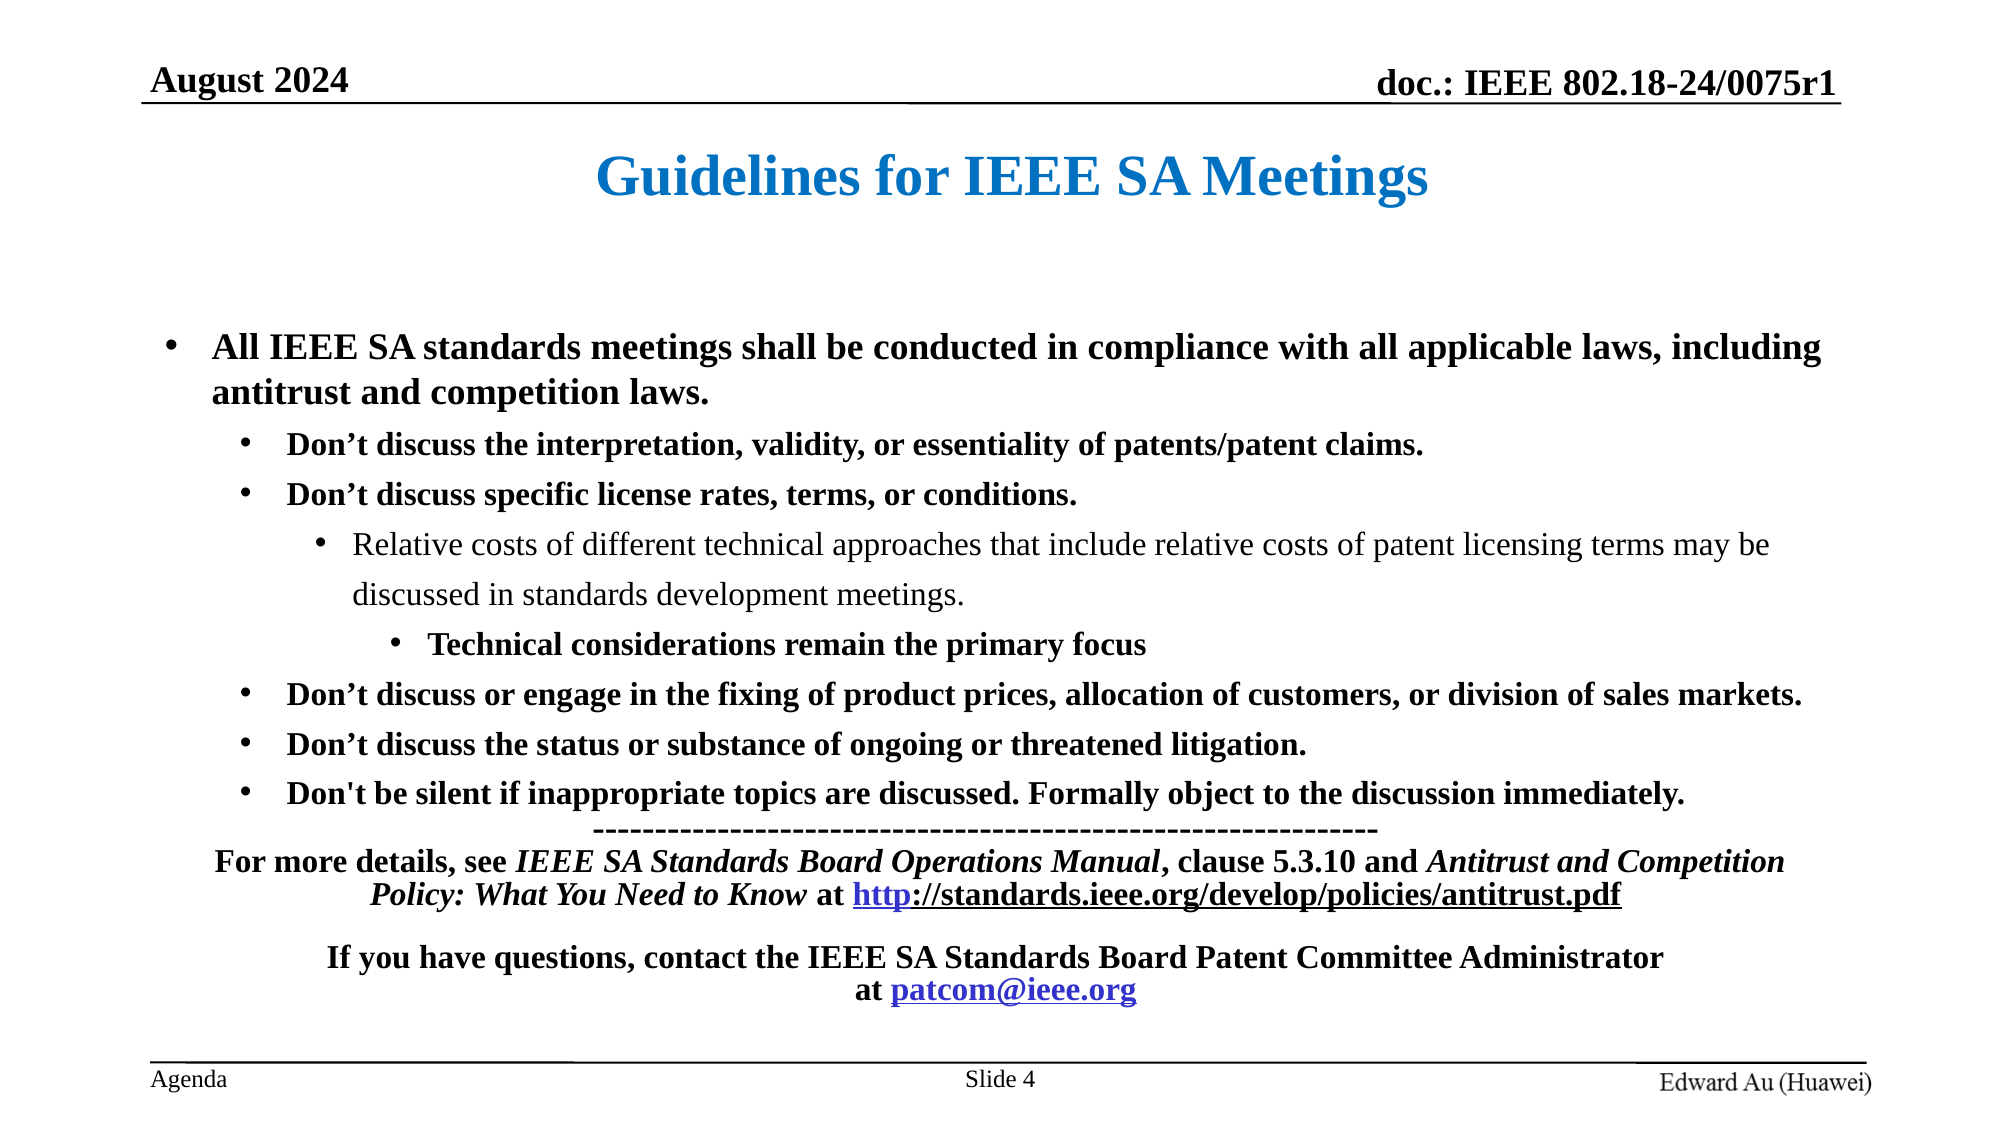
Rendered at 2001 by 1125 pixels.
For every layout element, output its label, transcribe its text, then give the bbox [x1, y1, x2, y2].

slide_number Slide 4 [925, 1061, 1076, 1123]
title Guidelines for IEEE SA Meetings [162, 99, 1864, 246]
text_box All IEEE SA standards meetings shall be conducted in compliance with all applicable laws, including antitrust and competition laws. Don’t discuss the interpretation, validity, or essentiality of patents/patent claims. Don’t discuss specific license rates, terms, or conditions. Relative costs of different technical approaches that include relative costs of patent licensing terms may be discussed in standards development meetings. Technical considerations remain the primary focus Don’t discuss or engage in the fixing of product prices, allocation of customers, or division of sales markets. Don’t discuss the status or substance of ongoing or threatened litigation. Don't be silent if inappropriate topics are discussed. Formally object to the discussion immediately. --------------------------------------------------------------- For more details, see IEEE SA Standards Board Operations Manual, clause 5.3.10 and Antitrust and Competition Policy: What You Need to Know at http://standards.ieee.org/develop/policies/antitrust.pdf If you have questions, contact the IEEE SA Standards Board Patent Committee Administrator at patcom@ieee.org [149, 275, 1851, 1040]
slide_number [149, 54, 513, 101]
picture [1174, 1058, 1887, 1113]
